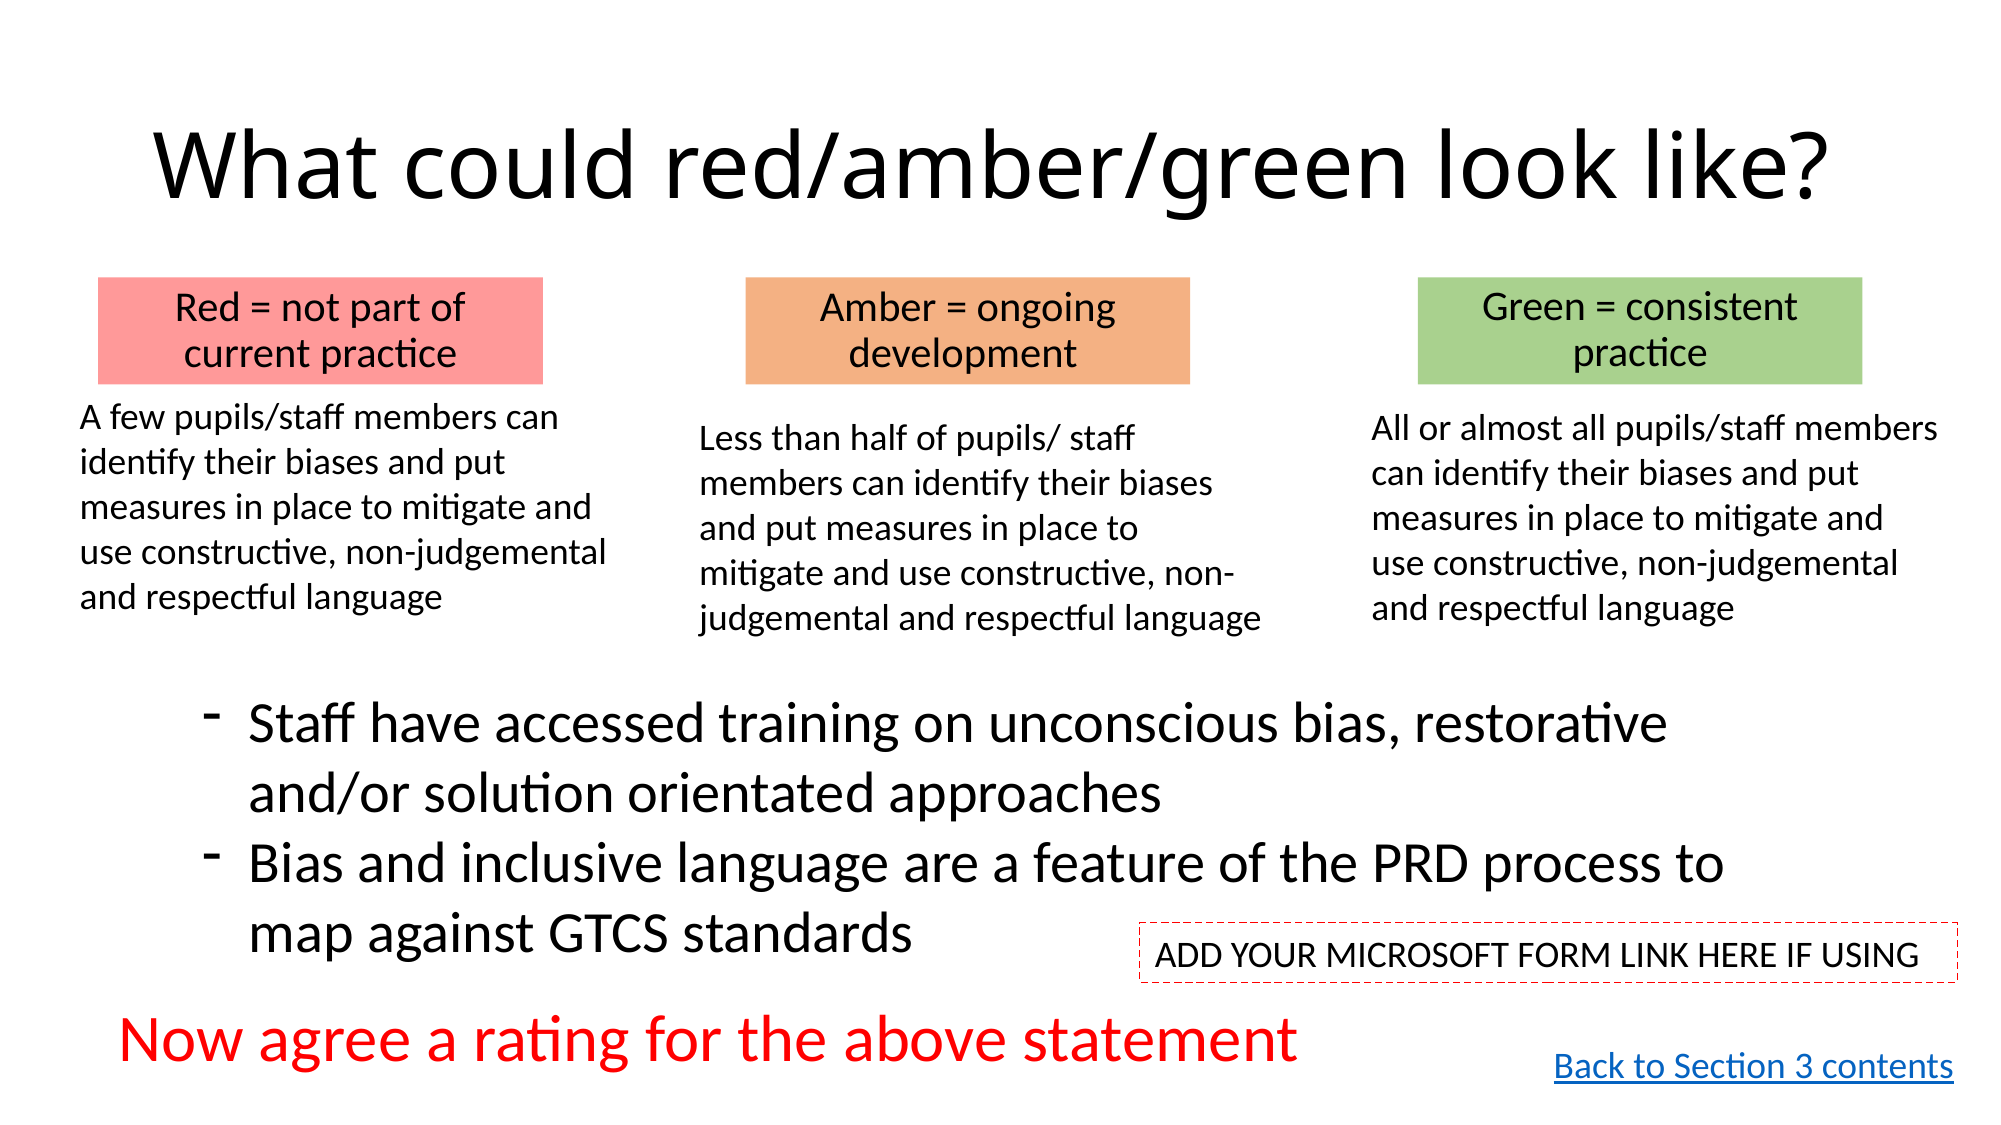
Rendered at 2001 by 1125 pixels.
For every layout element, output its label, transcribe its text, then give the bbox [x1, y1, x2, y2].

text_box ADD YOUR MICROSOFT FORM LINK HERE IF USING [1139, 922, 1958, 983]
text_box Back to Section 3 contents [1538, 1033, 2000, 1094]
text_box Now agree a rating for the above statement [103, 987, 1731, 1083]
text_box A few pupils/staff members can identify their biases and put measures in place to mitigate and use constructive, non-judgemental and respectful language [64, 384, 632, 625]
text_box Green = consistent practice [1417, 277, 1863, 385]
title What could red/amber/green look like? [137, 59, 1863, 278]
text_box Red = not part of current practice [98, 277, 543, 384]
text_box All or almost all pupils/staff members can identify their biases and put measures in place to mitigate and use constructive, non-judgemental and respectful language [1356, 396, 1958, 681]
text_box Staff have accessed training on unconscious bias, restorative and/or solution orientated approaches Bias and inclusive language are a feature of the PRD process to map against GTCS standards [187, 676, 1813, 972]
text_box Less than half of pupils/ staff members can identify their biases and put measures in place to mitigate and use constructive, non-judgemental and respectful language [684, 405, 1280, 676]
text_box Amber = ongoing development [745, 277, 1191, 385]
